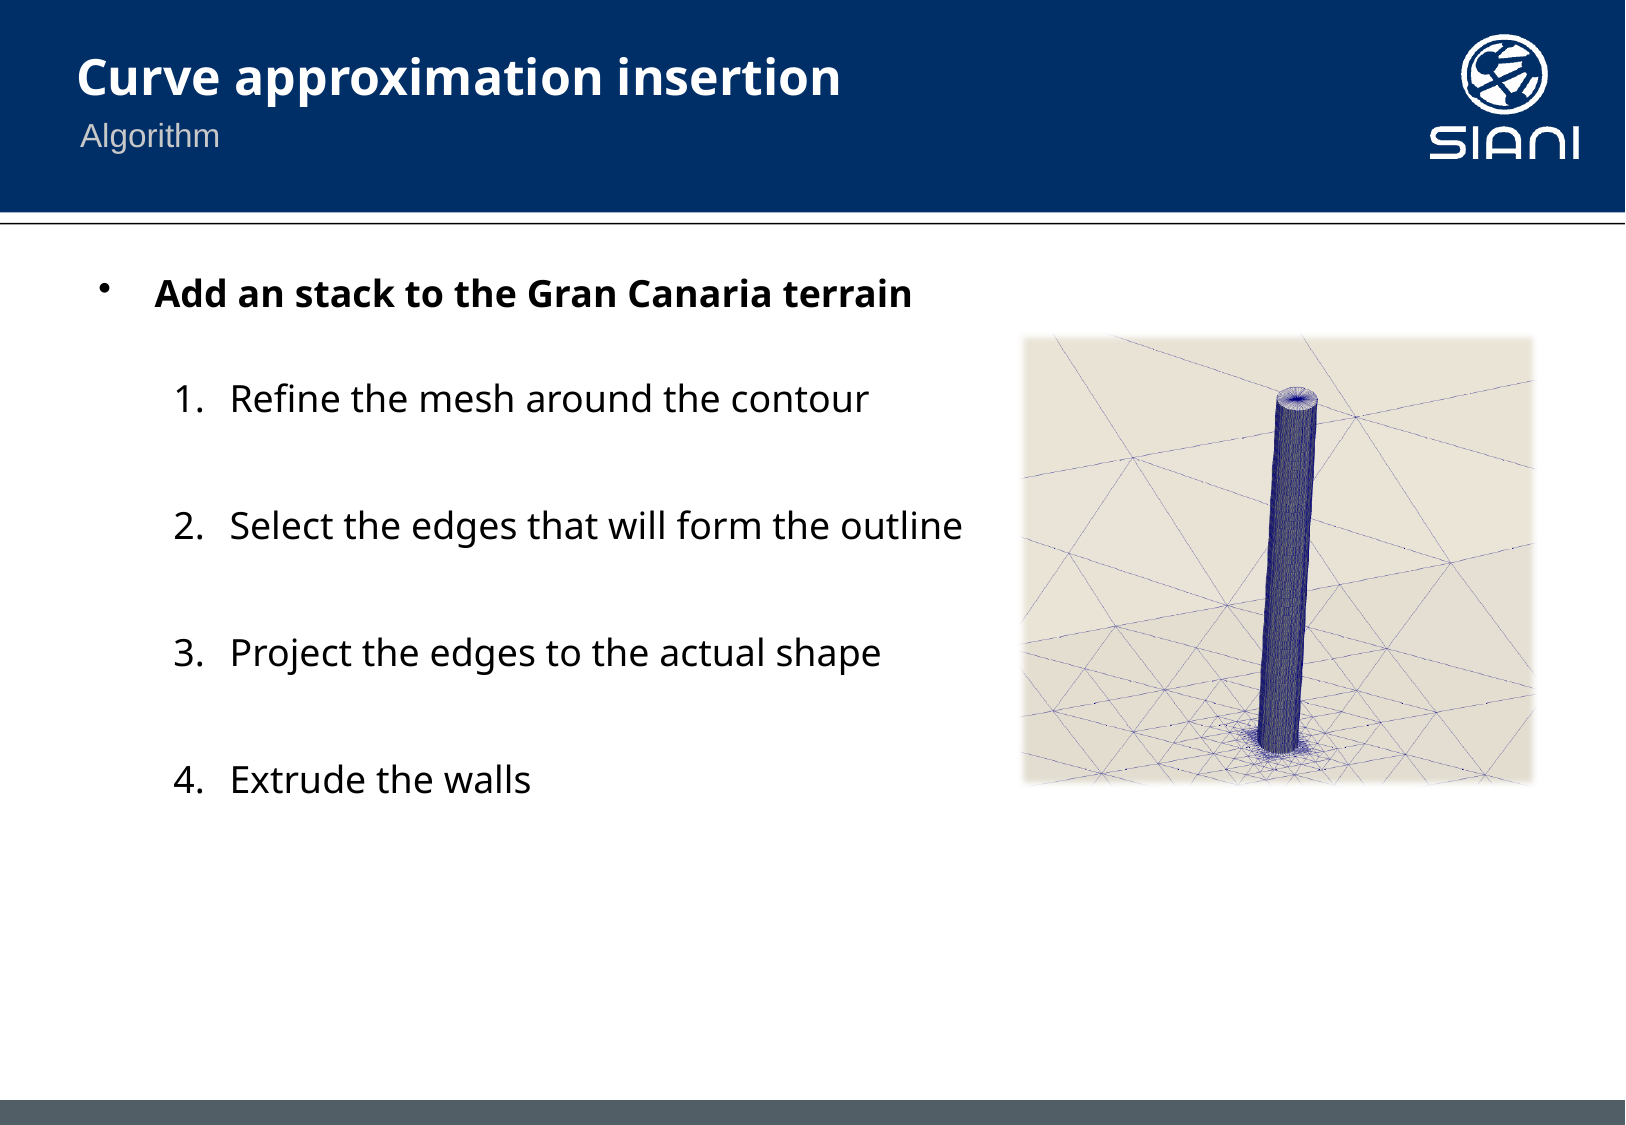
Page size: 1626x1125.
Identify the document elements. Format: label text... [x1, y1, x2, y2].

picture [1401, 22, 1606, 171]
list Add an stack to the Gran Canaria terrain Refine the mesh around the contour Select the edges that will form the outline Project the edges to the actual shape Extrude the walls [83, 262, 995, 1083]
text_box Algorithm [65, 117, 1047, 161]
text_box Curve approximation insertion [61, 37, 1265, 133]
picture [1016, 330, 1539, 789]
